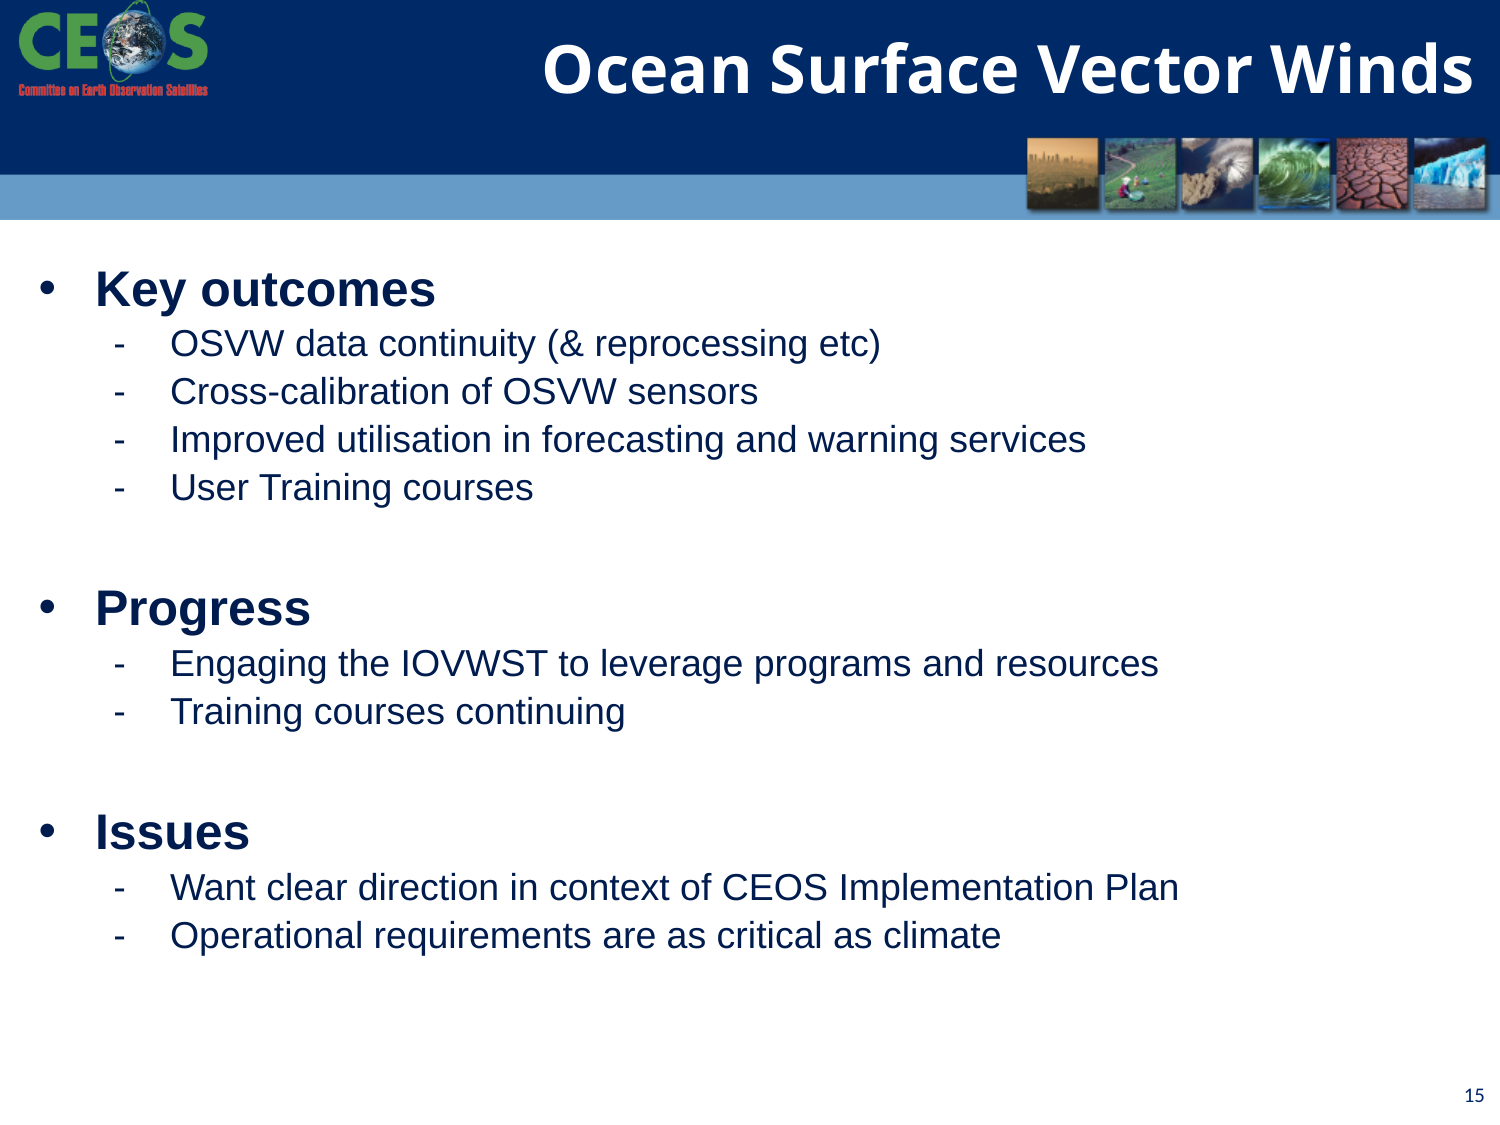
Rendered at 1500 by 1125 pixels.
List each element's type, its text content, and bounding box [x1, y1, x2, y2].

title Ocean Surface Vector Winds [216, 16, 1491, 117]
slide_number 15 [1187, 1073, 1500, 1125]
text_box Key outcomes OSVW data continuity (& reprocessing etc) Cross-calibration of OSVW sensors Improved utilisation in forecasting and warning services User Training courses Progress Engaging the IOVWST to leverage programs and resources Training courses continuing Issues Want clear direction in context of CEOS Implementation Plan Operational requirements are as critical as climate [24, 255, 1473, 1098]
picture [0, 0, 1500, 220]
